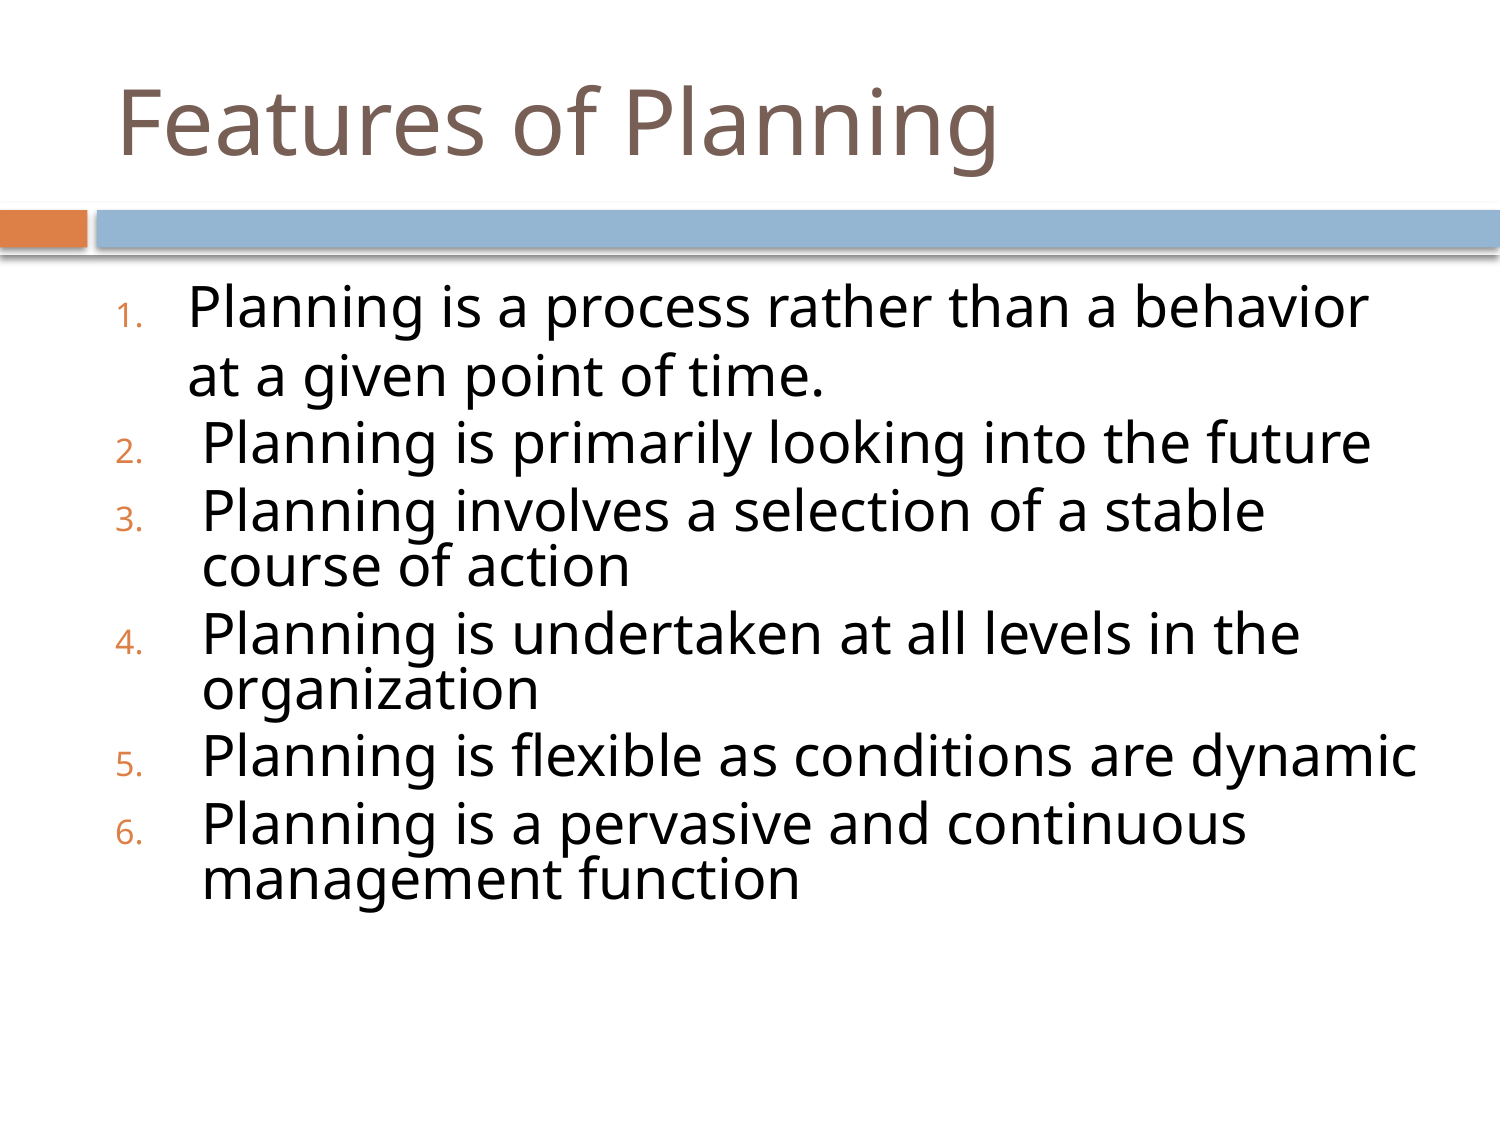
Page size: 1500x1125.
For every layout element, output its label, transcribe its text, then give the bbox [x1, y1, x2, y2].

title Features of Planning [100, 37, 1438, 200]
list Planning is a process rather than a behavior at a given point of time. Planning is primarily looking into the future Planning involves a selection of a stable course of action Planning is undertaken at all levels in the organization Planning is flexible as conditions are dynamic Planning is a pervasive and continuous management function [100, 262, 1438, 1000]
